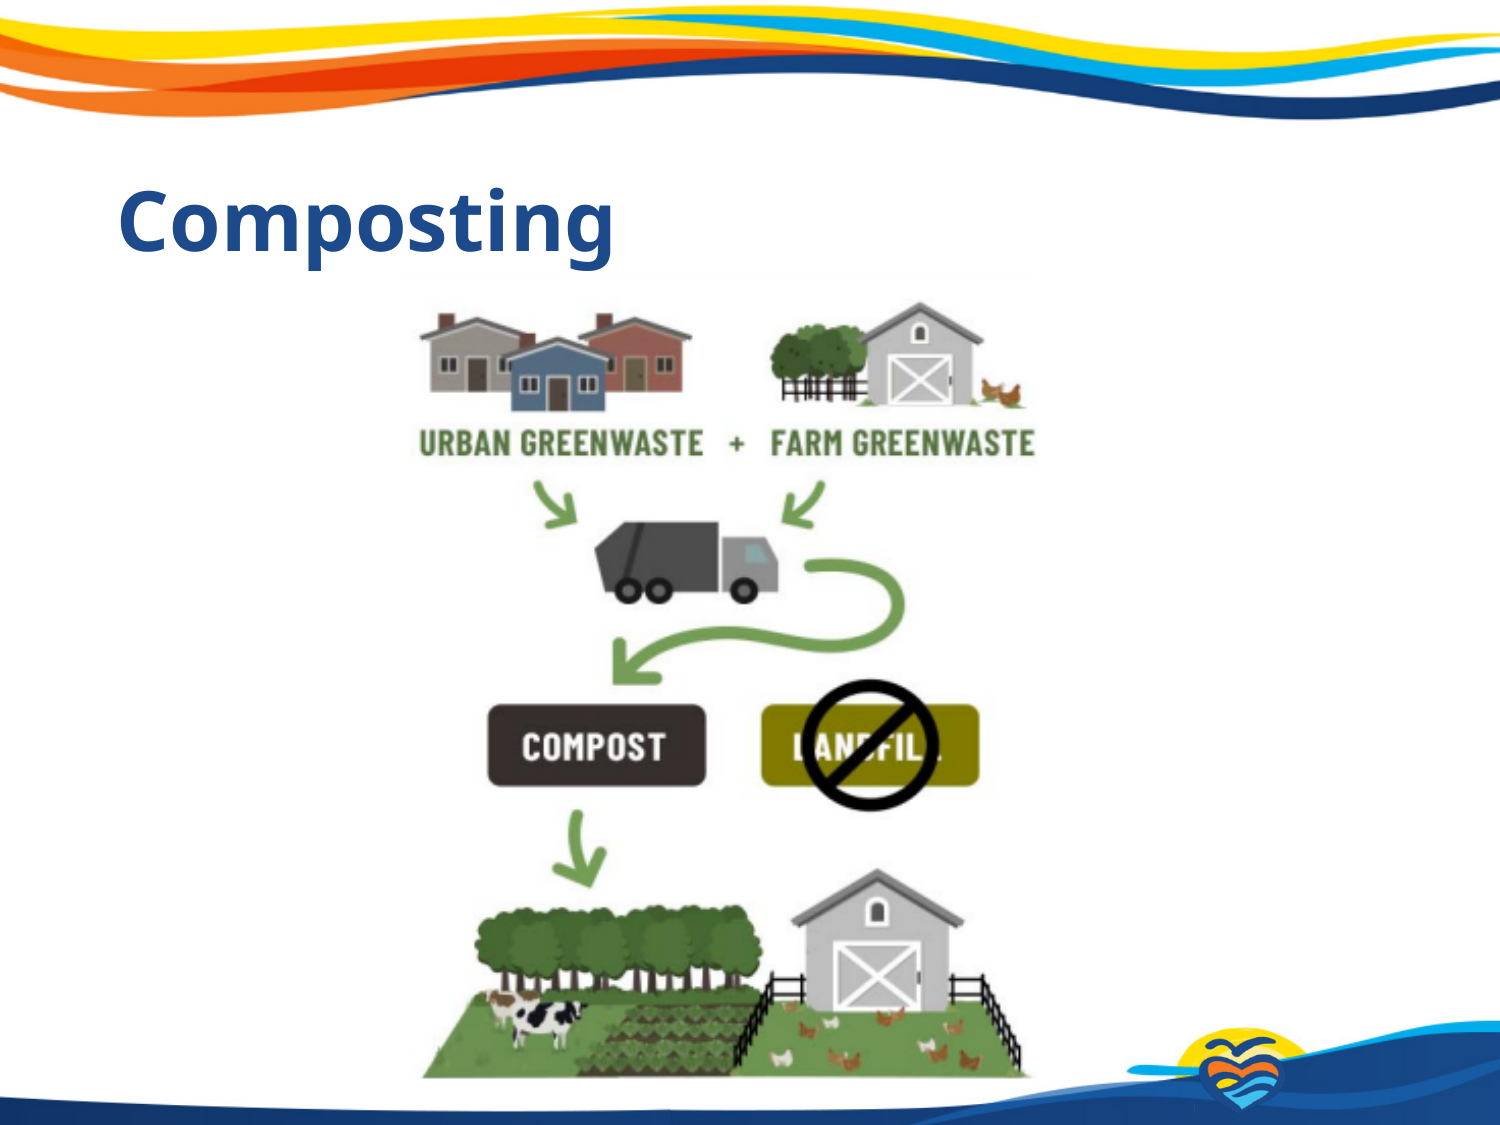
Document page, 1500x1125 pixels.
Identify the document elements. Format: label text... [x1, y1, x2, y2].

picture [0, 0, 1500, 1125]
text_box Composting [101, 161, 633, 276]
